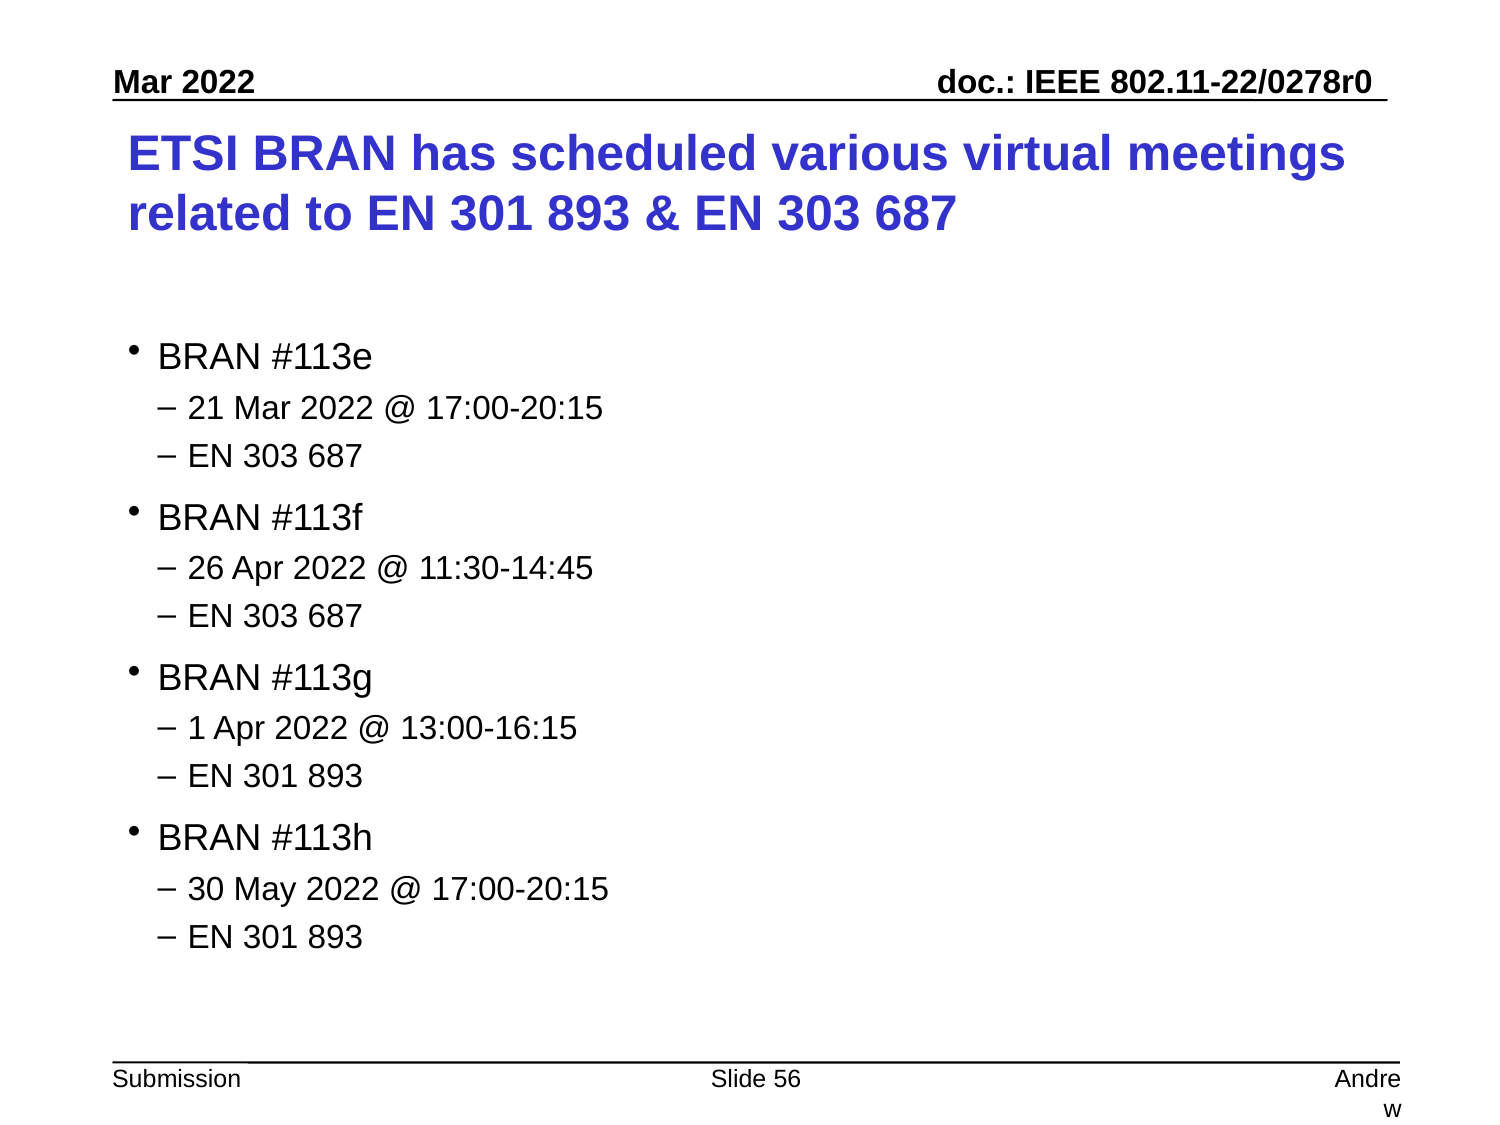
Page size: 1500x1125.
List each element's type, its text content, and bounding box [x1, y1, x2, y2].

list BRAN #113e 21 Mar 2022 @ 17:00-20:15 EN 303 687 BRAN #113f 26 Apr 2022 @ 11:30-14:45 EN 303 687 BRAN #113g 1 Apr 2022 @ 13:00-16:15 EN 301 893 BRAN #113h 30 May 2022 @ 17:00-20:15 EN 301 893 [112, 324, 1388, 1000]
footer Andrew Myles, Cisco [1320, 1061, 1402, 1093]
slide_number Slide 56 [709, 1061, 803, 1093]
title ETSI BRAN has scheduled various virtual meetings related to EN 301 893 & EN 303 687 [112, 112, 1388, 288]
